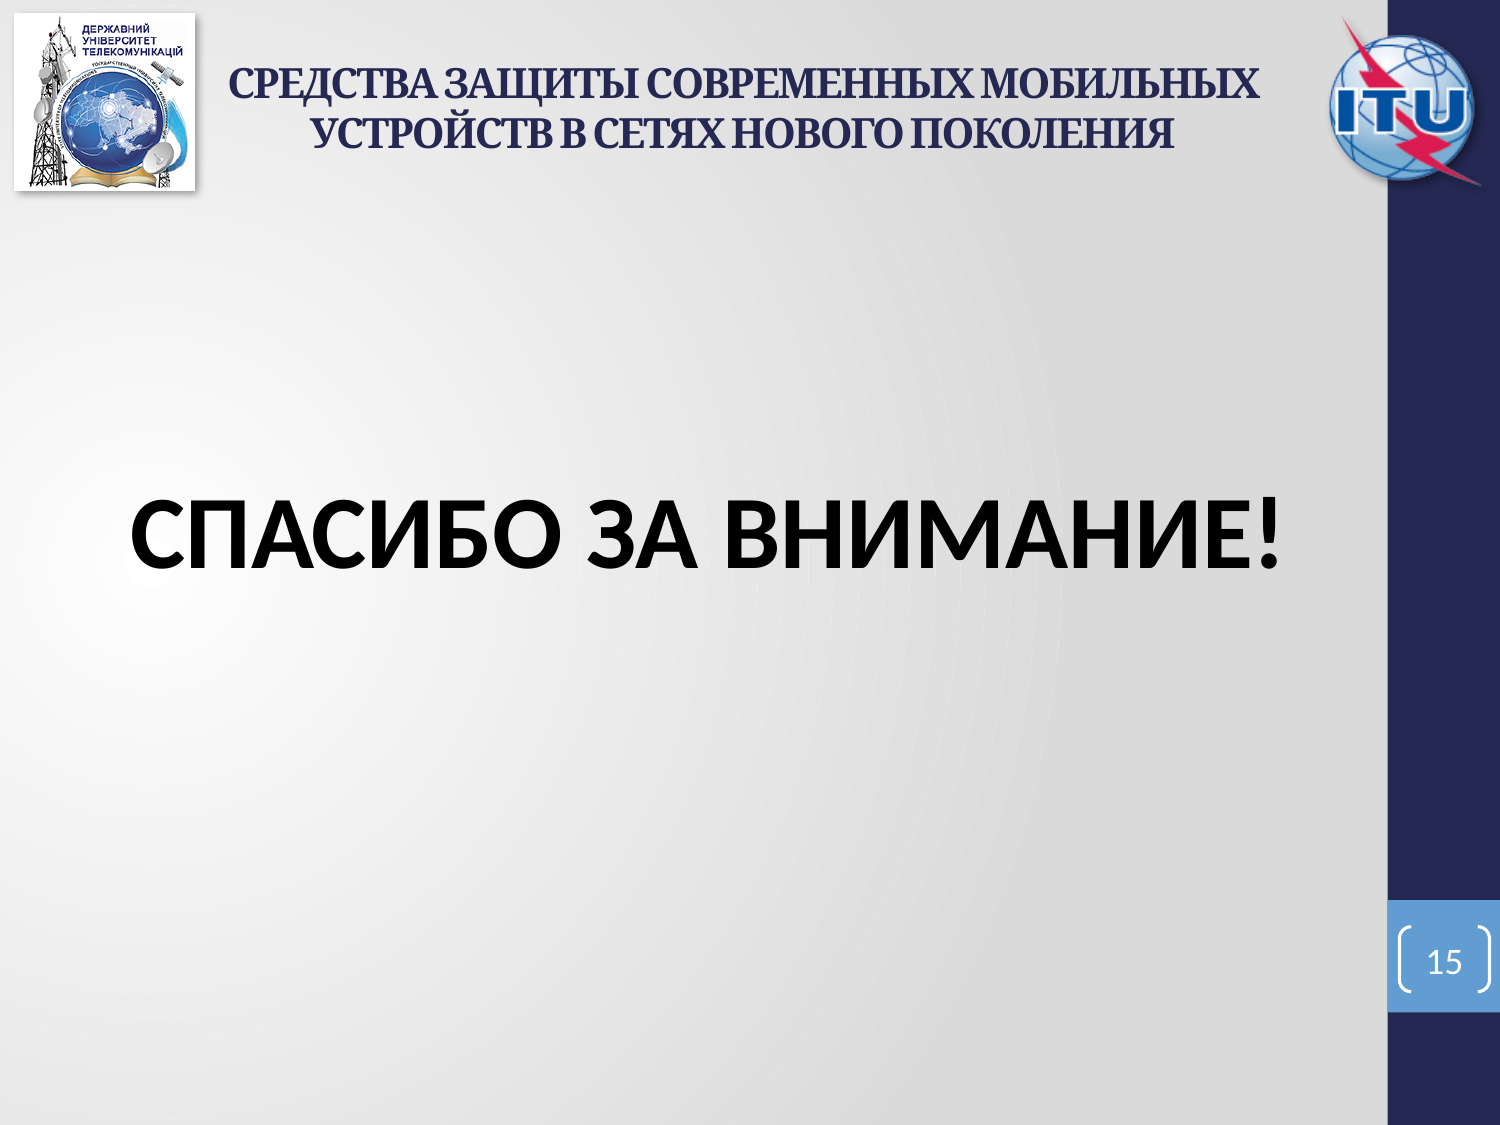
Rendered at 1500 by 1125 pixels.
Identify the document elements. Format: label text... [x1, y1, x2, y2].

title СРЕДСТВА ЗАЩИТЫ СОВРЕМЕННЫХ МОБИЛЬНЫХ УСТРОЙСТВ В СЕТЯХ НОВОГО ПОКОЛЕНИЯ [180, 13, 1306, 201]
picture [1328, 12, 1483, 192]
slide_number 15 [1397, 925, 1492, 994]
list СПАСИБО ЗА ВНИМАНИЕ! [75, 219, 1325, 1083]
picture [13, 12, 196, 192]
